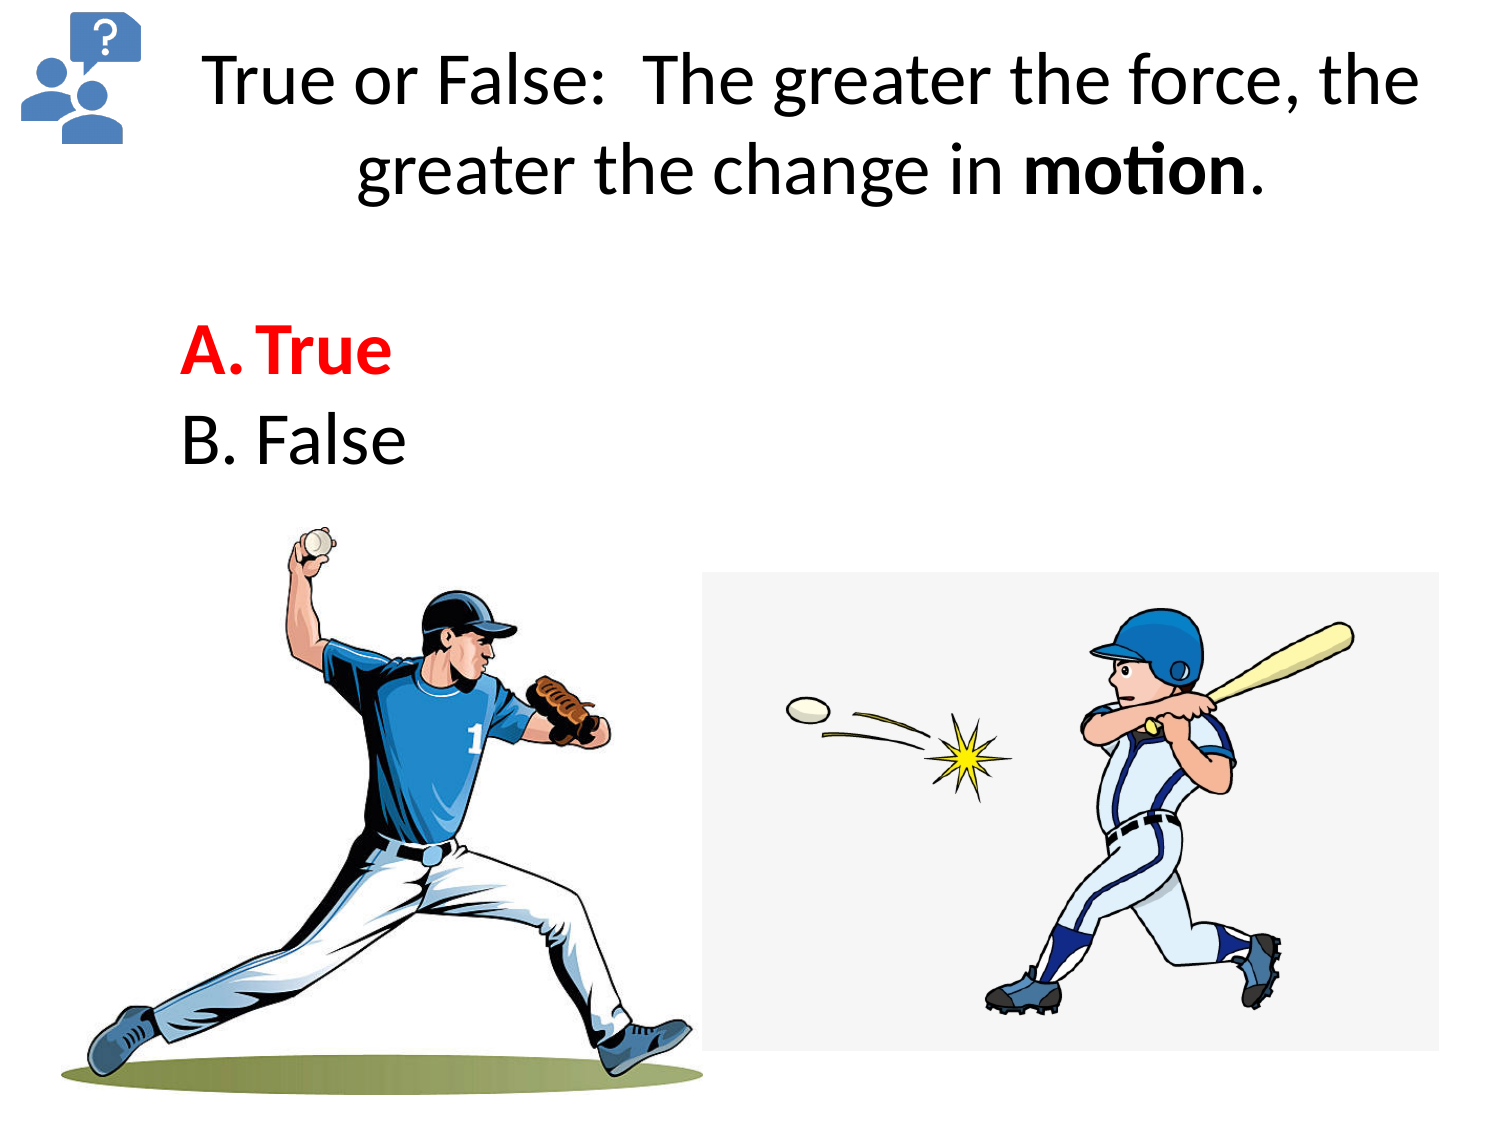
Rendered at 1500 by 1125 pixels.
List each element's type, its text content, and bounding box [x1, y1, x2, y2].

text_box [0, 0, 162, 157]
picture [61, 527, 1439, 1096]
text_box True or False: The greater the force, the greater the change in motion. True False [165, 22, 1459, 488]
